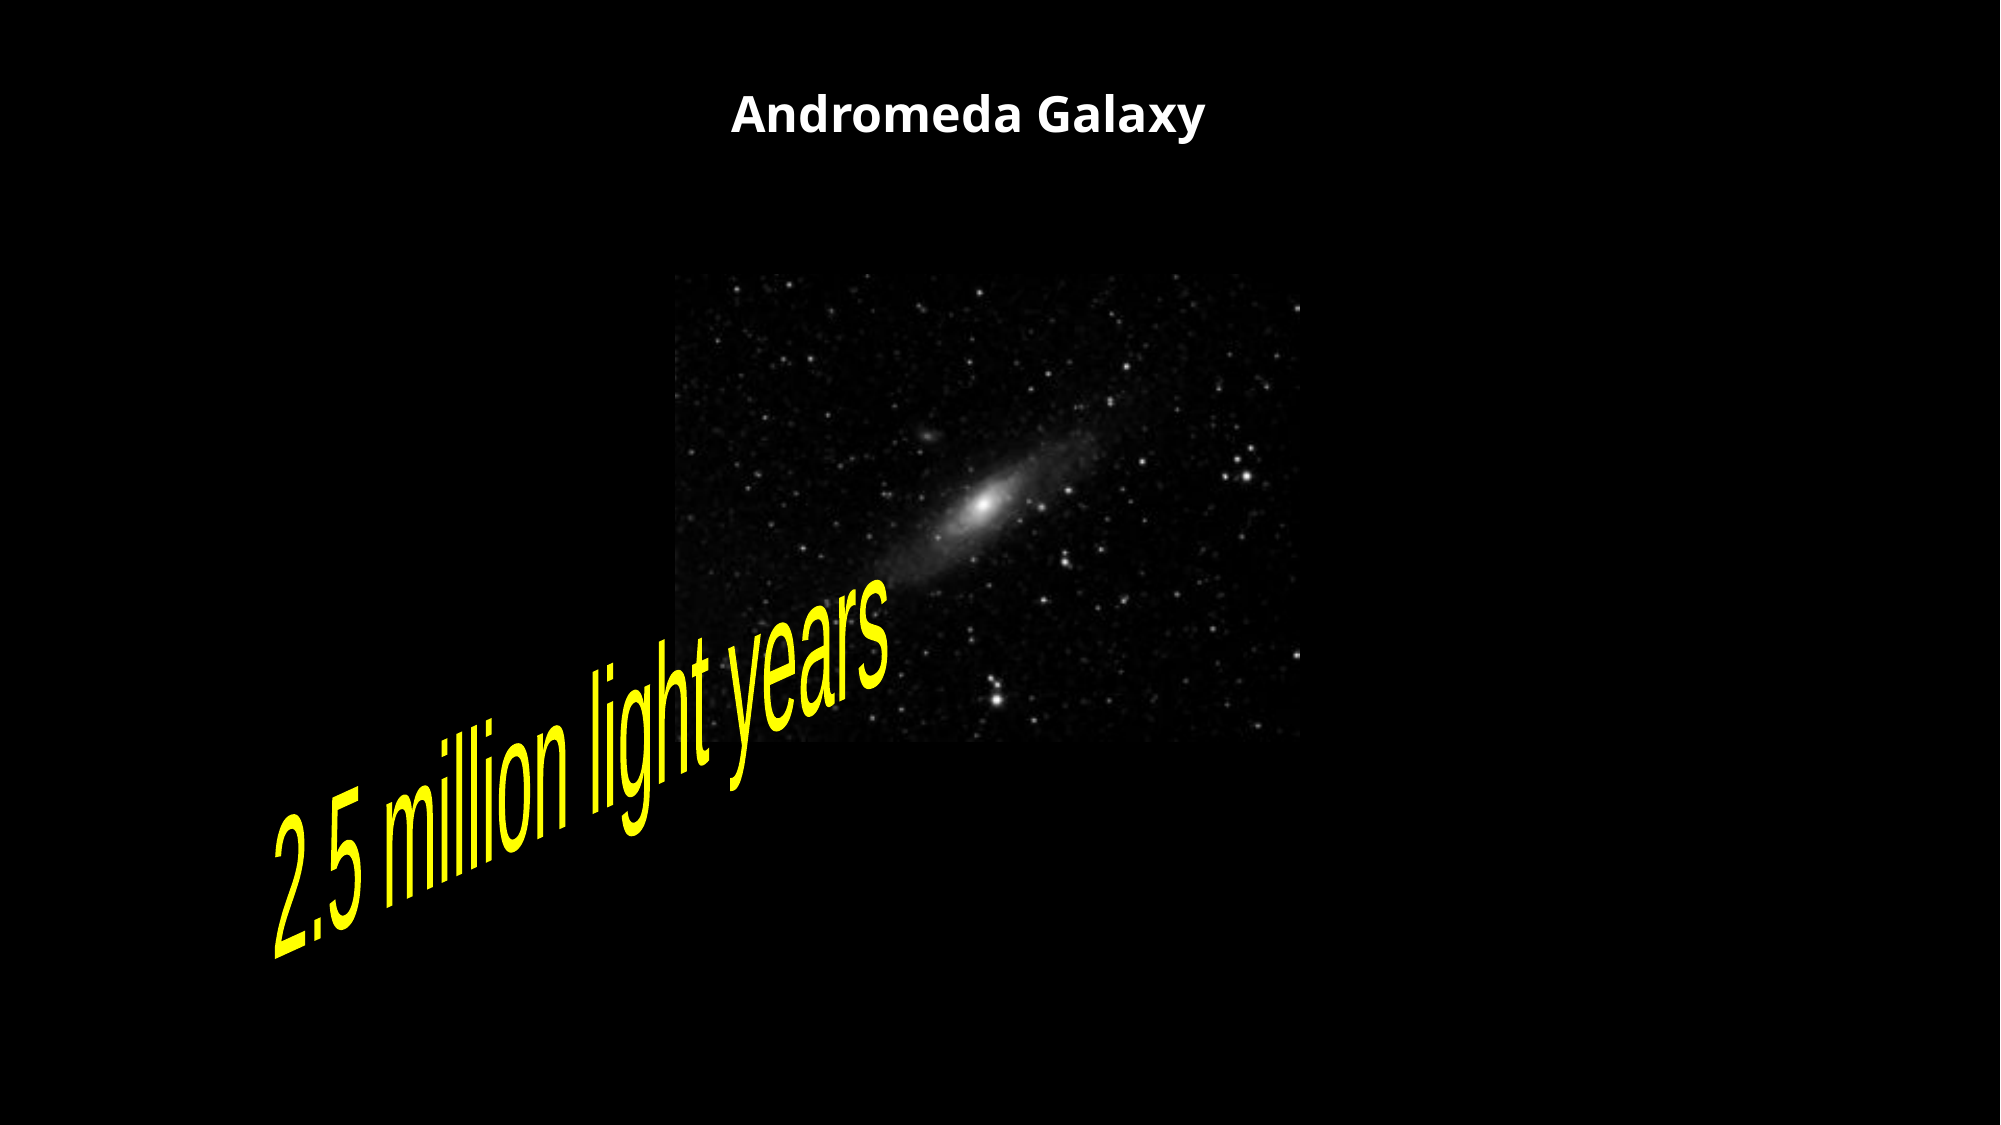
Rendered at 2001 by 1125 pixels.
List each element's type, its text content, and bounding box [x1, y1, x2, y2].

picture [674, 274, 1301, 742]
text_box Andromeda Galaxy [487, 74, 1450, 150]
